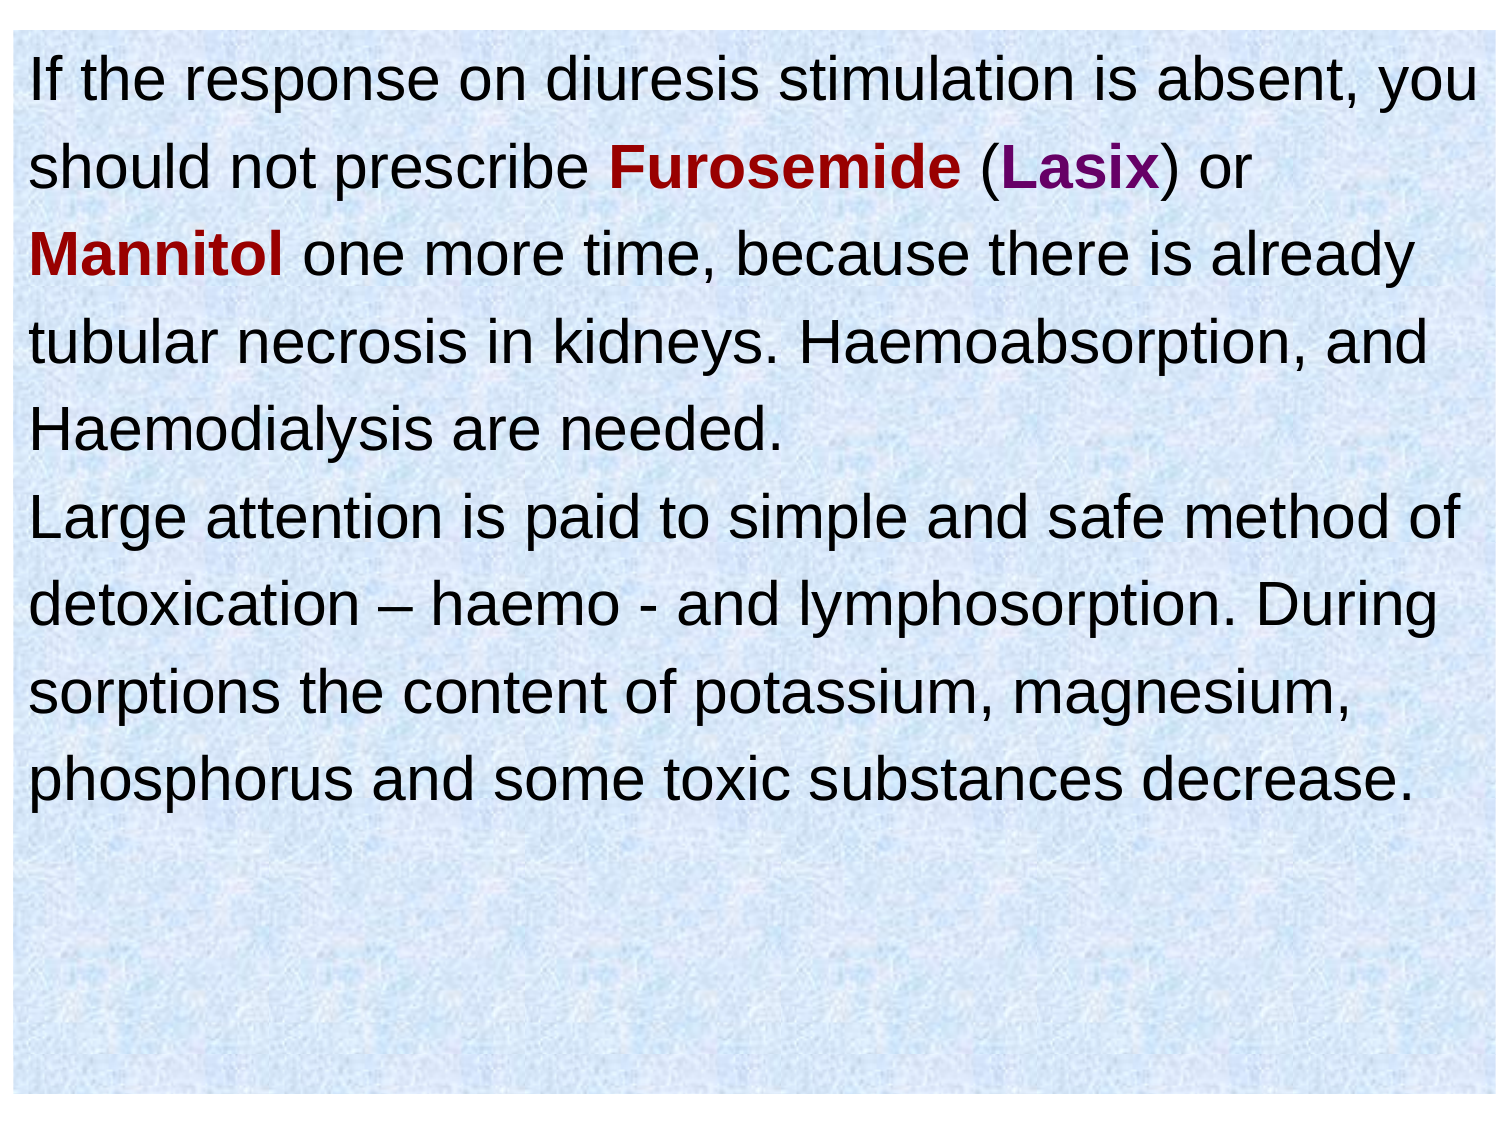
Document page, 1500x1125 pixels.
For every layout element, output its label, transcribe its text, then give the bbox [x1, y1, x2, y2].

list If the response on diuresis stimulation is absent, you should not prescribe Furosemide (Lasix) or Mannitol one more time, because there is already tubular necrosis in kidneys. Haemoabsorption, and Haemodialysis are needed. Large attention is paid to simple and safe method of detoxication – haemo - and lymphosorption. During sorptions the content of potassium, magnesium, phosphorus and some toxic substances decrease. [13, 30, 1496, 1094]
